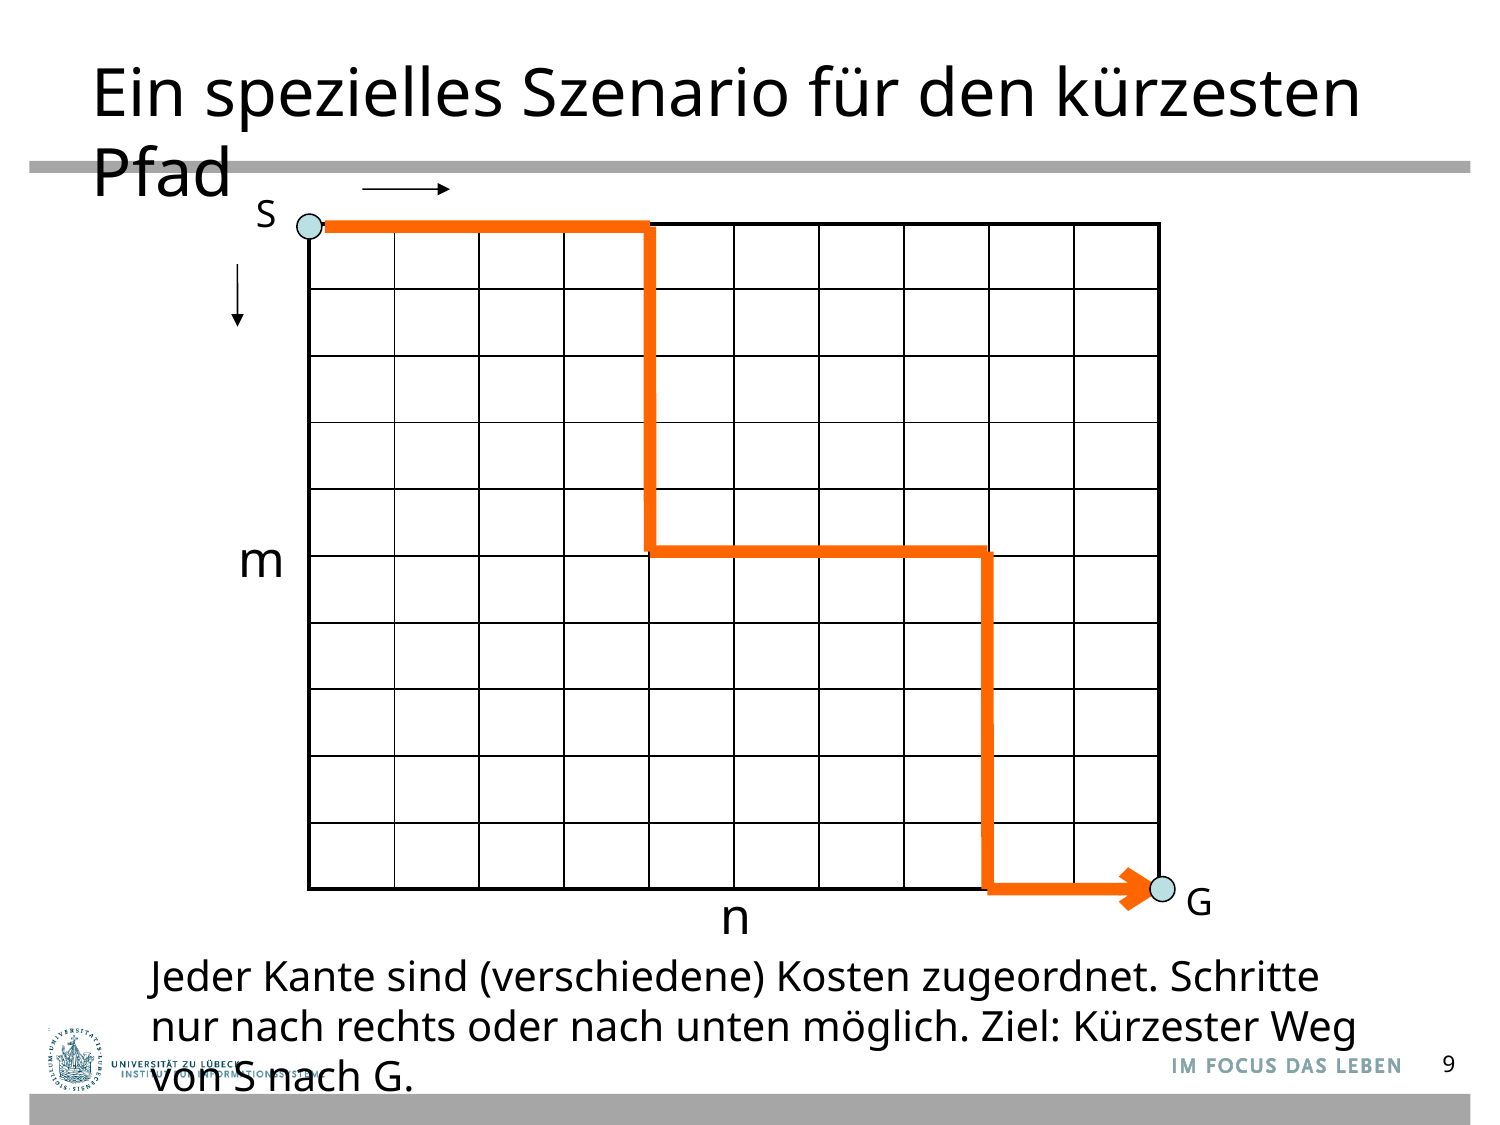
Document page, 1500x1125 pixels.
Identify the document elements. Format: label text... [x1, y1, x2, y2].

table_cell [905, 357, 988, 422]
table_cell [990, 490, 1073, 555]
table_cell [395, 824, 478, 887]
table_cell [1075, 490, 1157, 555]
table_cell [480, 290, 563, 355]
table_cell [905, 490, 988, 551]
text_box [296, 214, 322, 240]
table_header [395, 227, 478, 288]
table_cell [651, 490, 733, 551]
text_box [362, 182, 451, 196]
table_cell [1075, 290, 1157, 355]
table_header [1075, 226, 1157, 288]
table_cell [990, 757, 1073, 822]
table_cell [820, 357, 903, 422]
table_cell [650, 824, 733, 887]
table_cell [820, 824, 903, 887]
text_box S [241, 182, 292, 243]
table_header [990, 226, 1073, 288]
table_cell [650, 357, 733, 422]
table_cell [650, 690, 733, 755]
table_cell [990, 624, 1073, 688]
table_cell [565, 490, 648, 555]
table_cell [311, 824, 394, 887]
table_cell [1075, 423, 1157, 488]
table_header [735, 226, 818, 288]
table_cell [480, 423, 563, 488]
text_box m [224, 520, 301, 596]
text_box [1149, 876, 1175, 902]
table_cell [565, 757, 648, 822]
text_box [231, 264, 244, 327]
table_cell [480, 557, 563, 622]
table_cell [905, 824, 987, 887]
table_cell [820, 624, 903, 688]
table_cell [395, 423, 478, 488]
text_box G [1170, 870, 1228, 930]
text_box n [706, 877, 767, 942]
table_cell [735, 357, 818, 422]
table_cell [820, 290, 903, 355]
table_cell [395, 690, 478, 755]
table_cell [311, 757, 394, 822]
table_cell [480, 824, 563, 887]
table_cell [395, 357, 478, 422]
table_cell [1075, 557, 1157, 622]
table_cell [480, 357, 563, 422]
table_cell [990, 290, 1073, 355]
table_cell [735, 757, 818, 822]
table_cell [480, 690, 563, 755]
table_header [480, 227, 563, 288]
table_cell [395, 557, 478, 622]
table_cell [1075, 357, 1157, 422]
table_cell [565, 624, 648, 688]
table_cell [905, 624, 987, 688]
table_cell [650, 757, 733, 822]
table_cell [735, 824, 818, 887]
table_cell [480, 624, 563, 688]
table_cell [735, 490, 818, 551]
table_cell [650, 290, 733, 355]
table_cell [735, 624, 818, 688]
table_cell [905, 423, 988, 488]
table_cell [565, 423, 648, 488]
text_box Jeder Kante sind (verschiedene) Kosten zugeordnet. Schritte nur nach rechts oder nach unten möglich. Ziel: Kürzester Weg von S nach G. [135, 942, 1395, 1108]
table_cell [1075, 757, 1157, 822]
table_cell [311, 690, 394, 755]
table_cell [311, 624, 394, 688]
table_cell [820, 557, 903, 622]
title Ein spezielles Szenario für den kürzesten Pfad [76, 42, 1427, 126]
table_cell [990, 357, 1073, 422]
table_header [311, 226, 394, 288]
table_cell [395, 624, 478, 688]
table_cell [650, 423, 733, 488]
table_cell [905, 290, 988, 355]
table_cell [905, 690, 987, 755]
table_cell [480, 490, 563, 555]
table_cell [735, 290, 818, 355]
table_cell [311, 490, 394, 555]
table_cell [990, 690, 1073, 755]
table_cell [565, 690, 648, 755]
table_cell [990, 824, 1073, 887]
table_cell [395, 490, 478, 555]
table_header [650, 226, 733, 288]
table_cell [990, 557, 1073, 622]
table_cell [395, 757, 478, 822]
table_cell [311, 290, 394, 355]
table_cell [650, 624, 733, 688]
table_cell [311, 557, 394, 622]
slide_number 9 [1305, 1050, 1471, 1083]
table_cell [480, 757, 563, 822]
table_header [905, 226, 988, 288]
table_cell [905, 757, 987, 822]
table_cell [1075, 690, 1157, 755]
table_cell [650, 557, 733, 622]
table_header [820, 226, 903, 288]
table_header [565, 227, 648, 288]
table_cell [820, 757, 903, 822]
table_cell [565, 824, 648, 887]
table_cell [565, 557, 648, 622]
table_cell [395, 290, 478, 355]
table_cell [565, 290, 648, 355]
table_cell [820, 423, 903, 488]
table_cell [820, 490, 903, 551]
table_cell [311, 357, 394, 422]
table_cell [1075, 824, 1157, 887]
table_cell [820, 690, 903, 755]
table_cell [565, 357, 648, 422]
table_cell [735, 690, 818, 755]
table_cell [905, 557, 987, 622]
table_cell [735, 557, 818, 622]
table_cell [990, 423, 1073, 488]
table_cell [1075, 624, 1157, 688]
table_cell [735, 423, 818, 488]
table_cell [311, 423, 394, 488]
